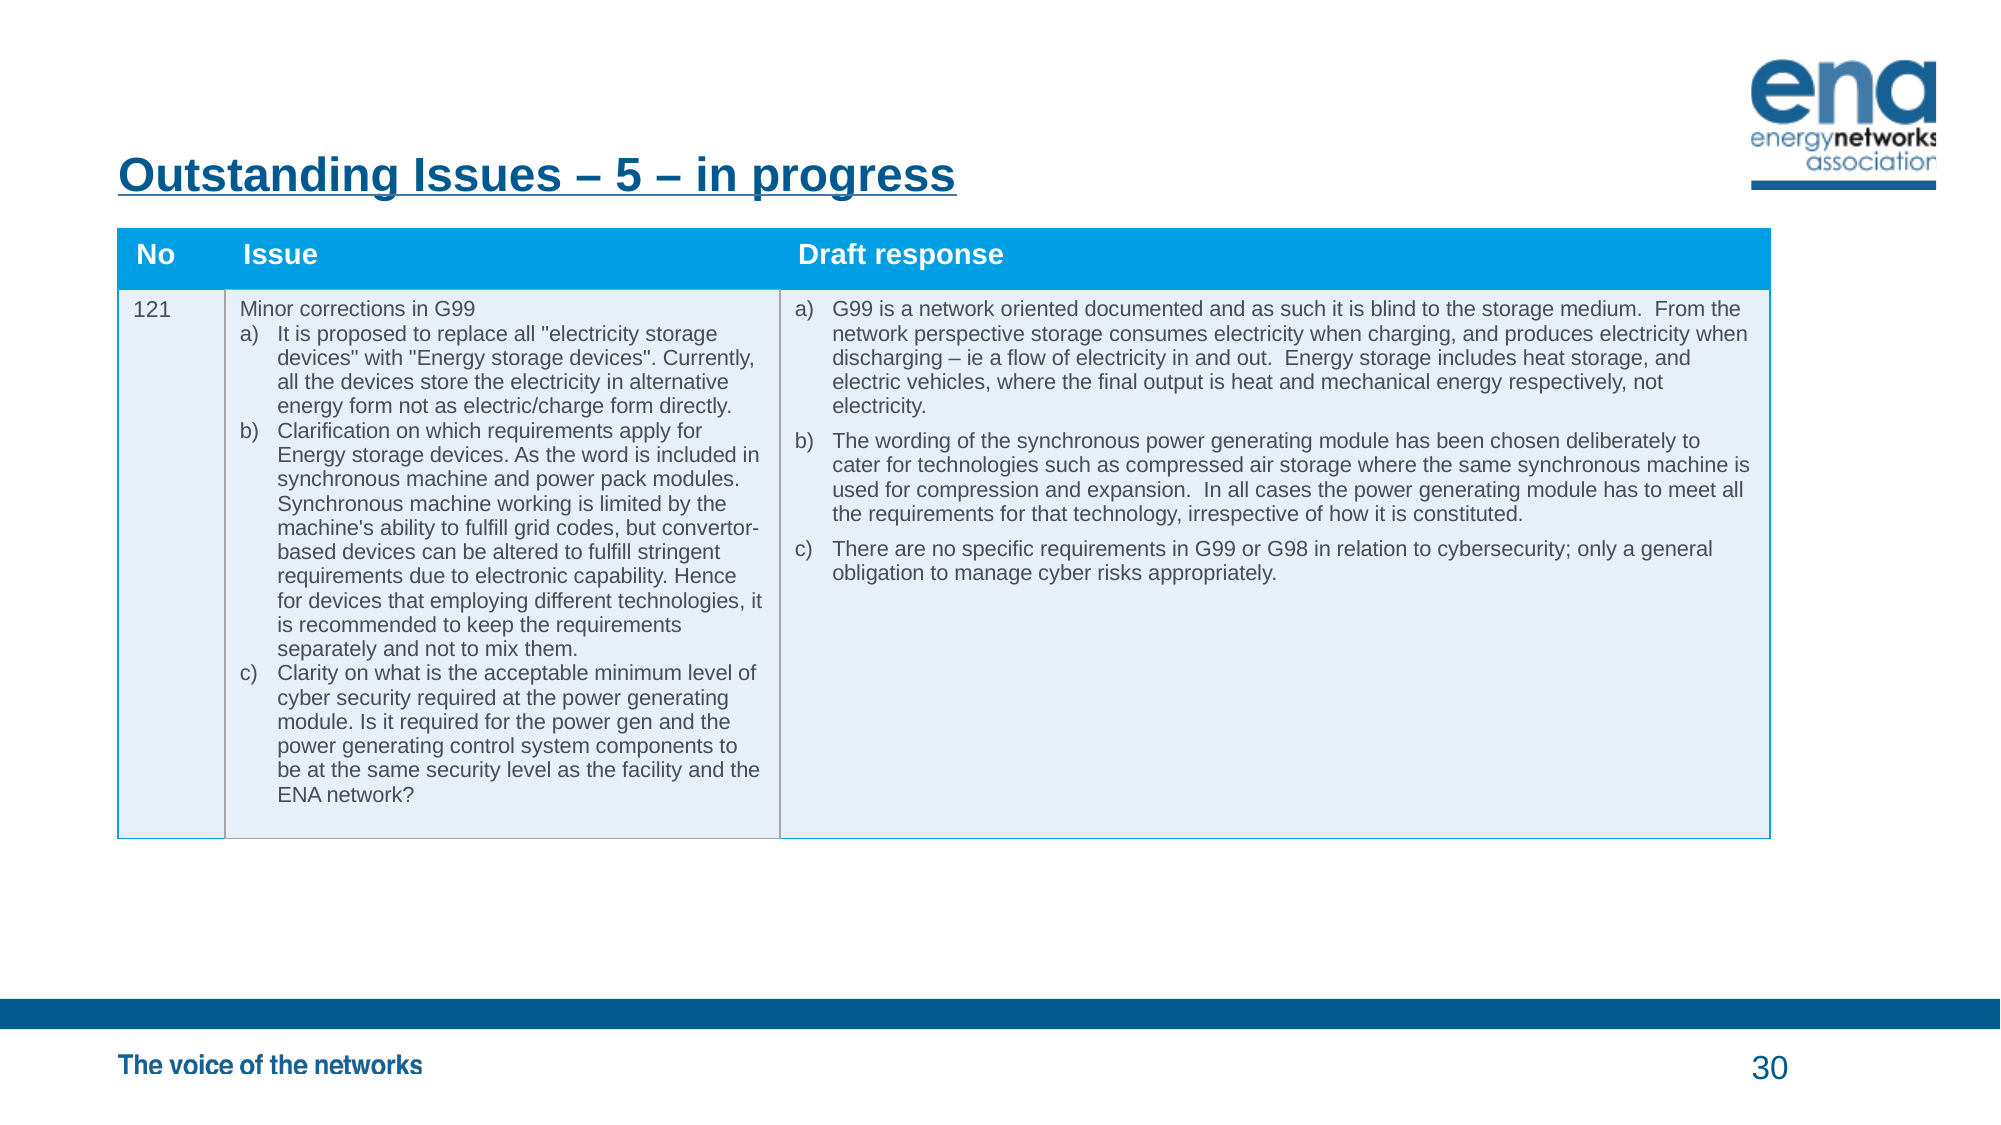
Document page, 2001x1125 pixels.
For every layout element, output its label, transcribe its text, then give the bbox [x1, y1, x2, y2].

table_header No [119, 230, 225, 289]
table_header Draft response [780, 230, 1769, 289]
table_cell 121 [119, 290, 224, 838]
table_header Issue [225, 230, 780, 289]
slide_number 30 [1751, 1036, 1937, 1096]
title Outstanding Issues – 5 – in progress [118, 47, 1595, 201]
table_cell G99 is a network oriented documented and as such it is blind to the storage medium. From the network perspective storage consumes electricity when charging, and produces electricity when discharging – ie a flow of electricity in and out. Energy storage includes heat storage, and electric vehicles, where the final output is heat and mechanical energy respectively, not electricity. The wording of the synchronous power generating module has been chosen deliberately to cater for technologies such as compressed air storage where the same synchronous machine is used for compression and expansion. In all cases the power generating module has to meet all the requirements for that technology, irrespective of how it is constituted. There are no specific requirements in G99 or G98 in relation to cybersecurity; only a general obligation to manage cyber risks appropriately. [781, 290, 1769, 838]
table_cell Minor corrections in G99 It is proposed to replace all "electricity storage devices" with "Energy storage devices". Currently, all the devices store the electricity in alternative energy form not as electric/charge form directly. Clarification on which requirements apply for Energy storage devices. As the word is included in synchronous machine and power pack modules. Synchronous machine working is limited by the machine's ability to fulfill grid codes, but convertor-based devices can be altered to fulfill stringent requirements due to electronic capability. Hence for devices that employing different technologies, it is recommended to keep the requirements separately and not to mix them. Clarity on what is the acceptable minimum level of cyber security required at the power generating module. Is it required for the power gen and the power generating control system components to be at the same security level as the facility and the ENA network? [226, 290, 779, 838]
